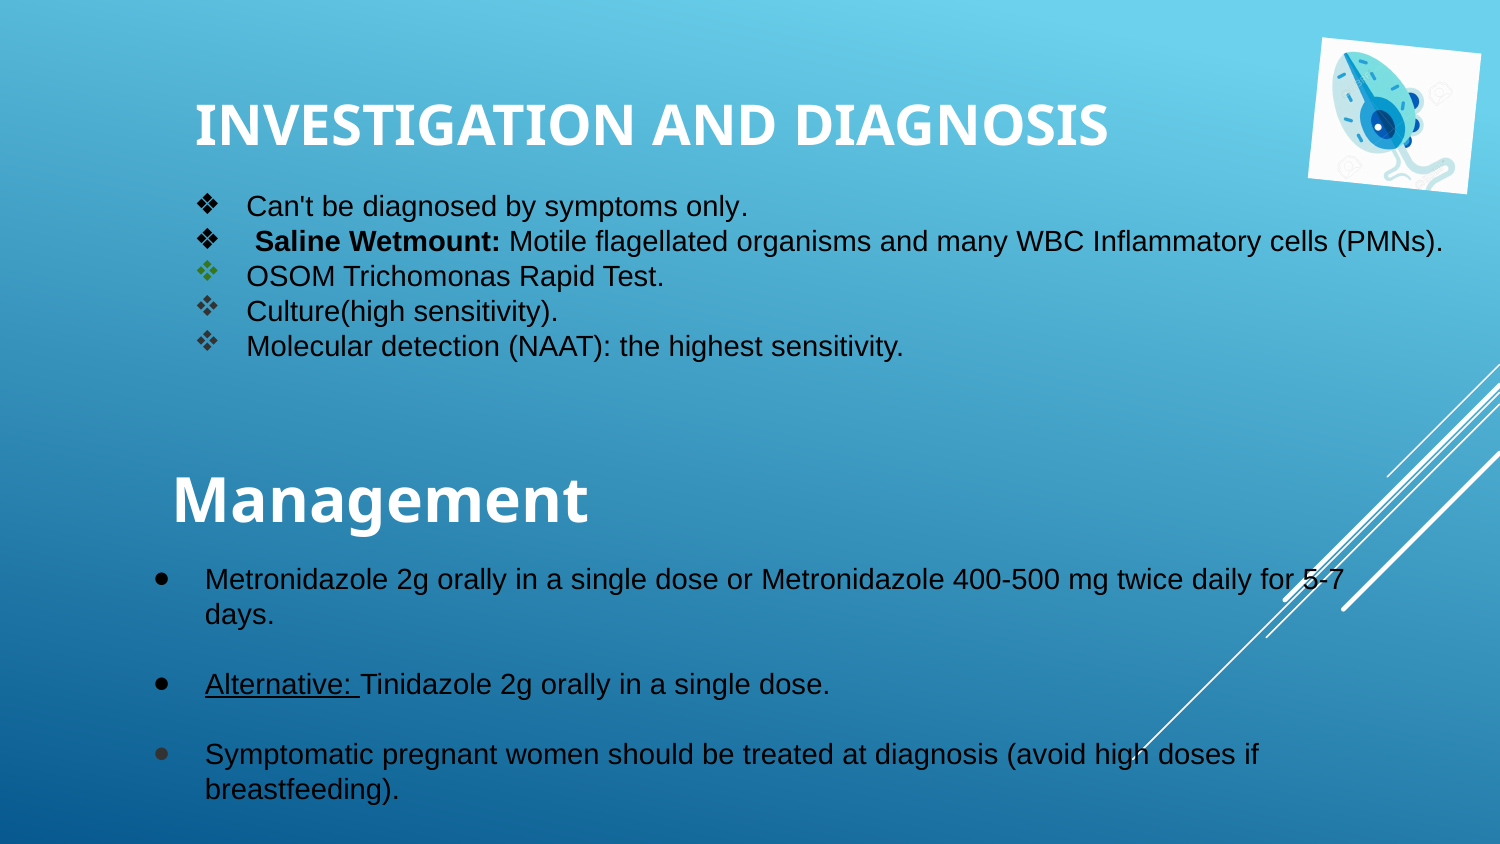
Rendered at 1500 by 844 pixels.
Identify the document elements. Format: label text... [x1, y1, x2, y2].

text_box Can't be diagnosed by symptoms only. Saline Wetmount: Motile flagellated organisms and many WBC Inflammatory cells (PMNs). OSOM Trichomonas Rapid Test. Culture(high sensitivity). Molecular detection (NAAT): the highest sensitivity. [156, 172, 1500, 355]
text_box Metronidazole 2g orally in a single dose or Metronidazole 400-500 mg twice daily for 5-7 days. Alternative: Tinidazole 2g orally in a single dose. Symptomatic pregnant women should be treated at diagnosis (avoid high doses if breastfeeding). [114, 545, 1408, 812]
title Investigation and diagnosis [180, 0, 1231, 172]
text_box Management [156, 444, 1145, 534]
picture [1308, 30, 1482, 195]
